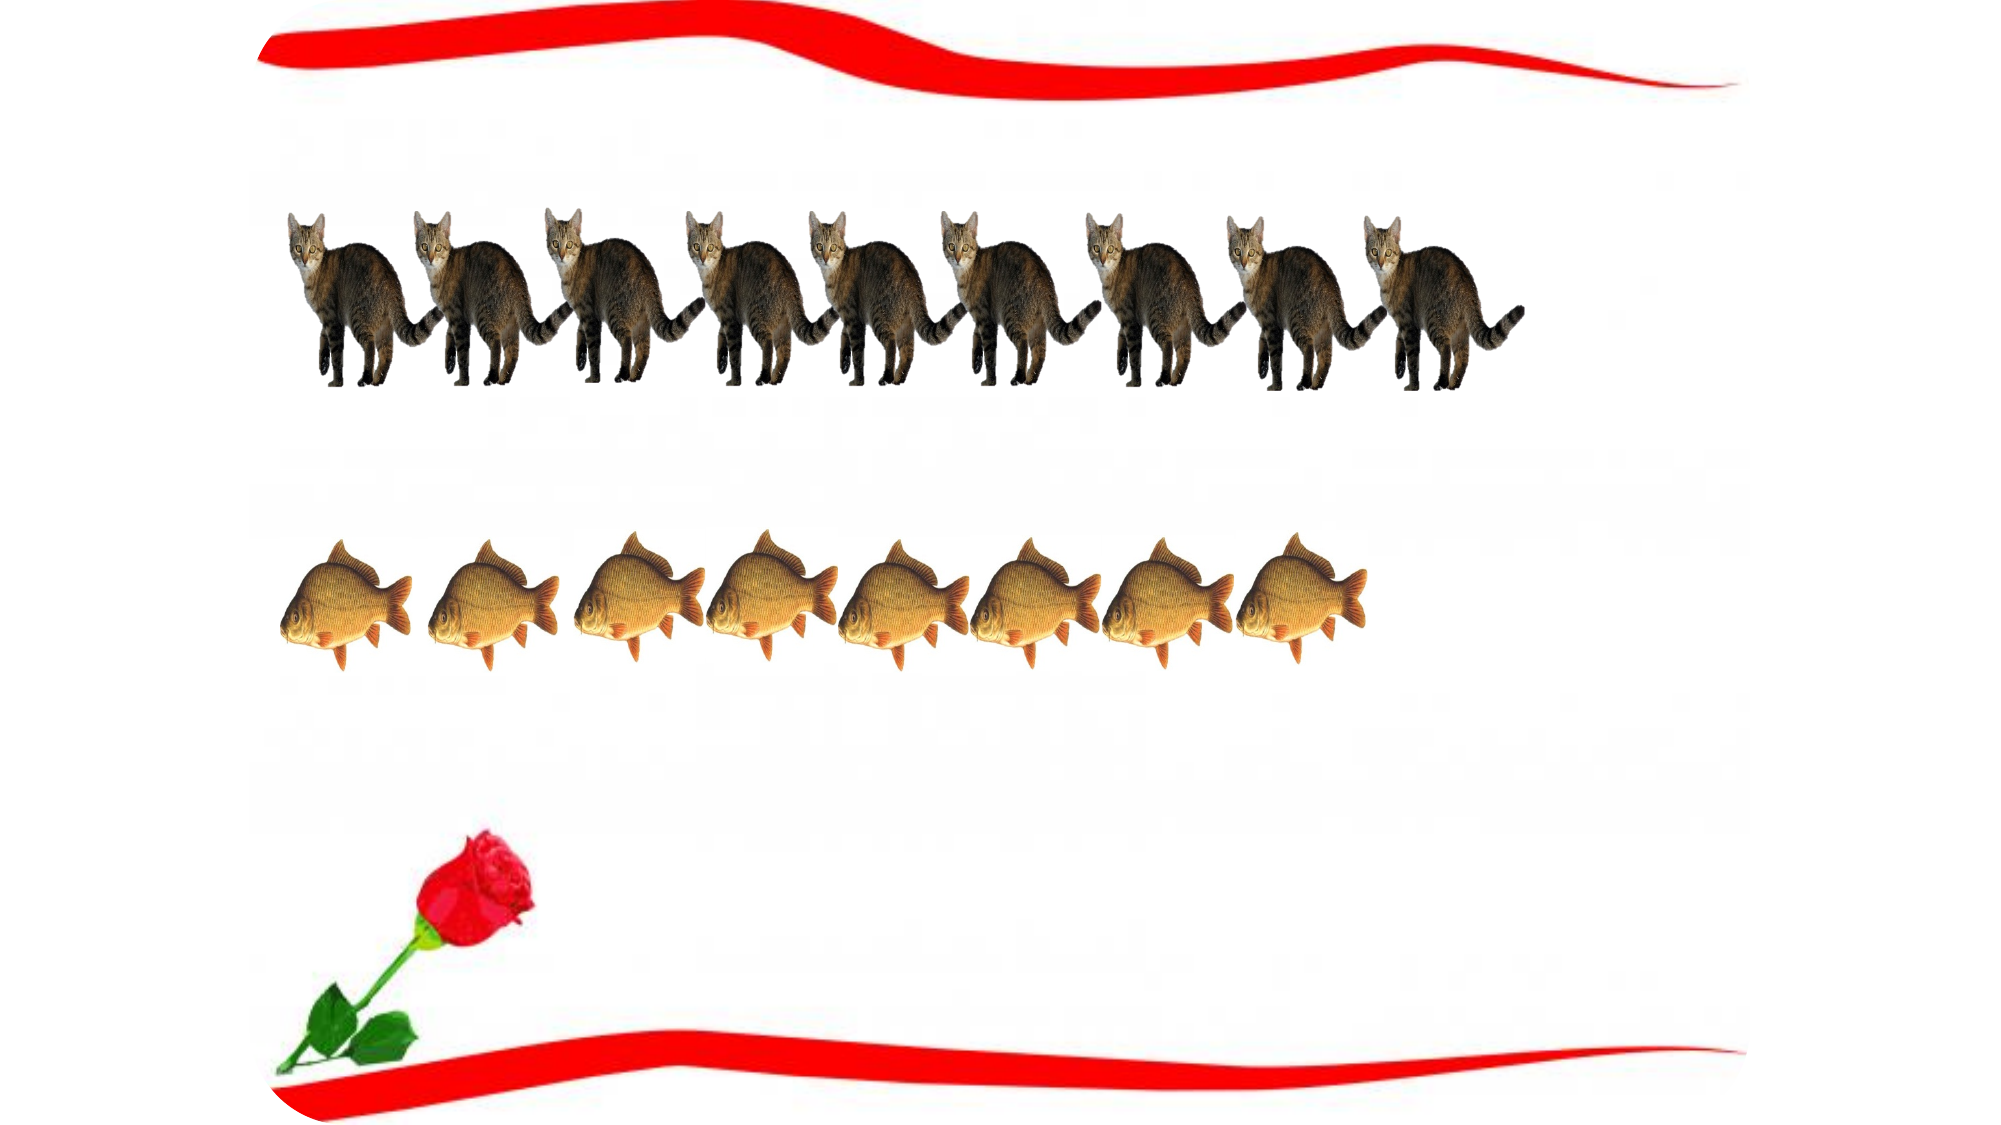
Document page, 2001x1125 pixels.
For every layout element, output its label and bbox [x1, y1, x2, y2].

picture [249, 0, 1751, 1125]
